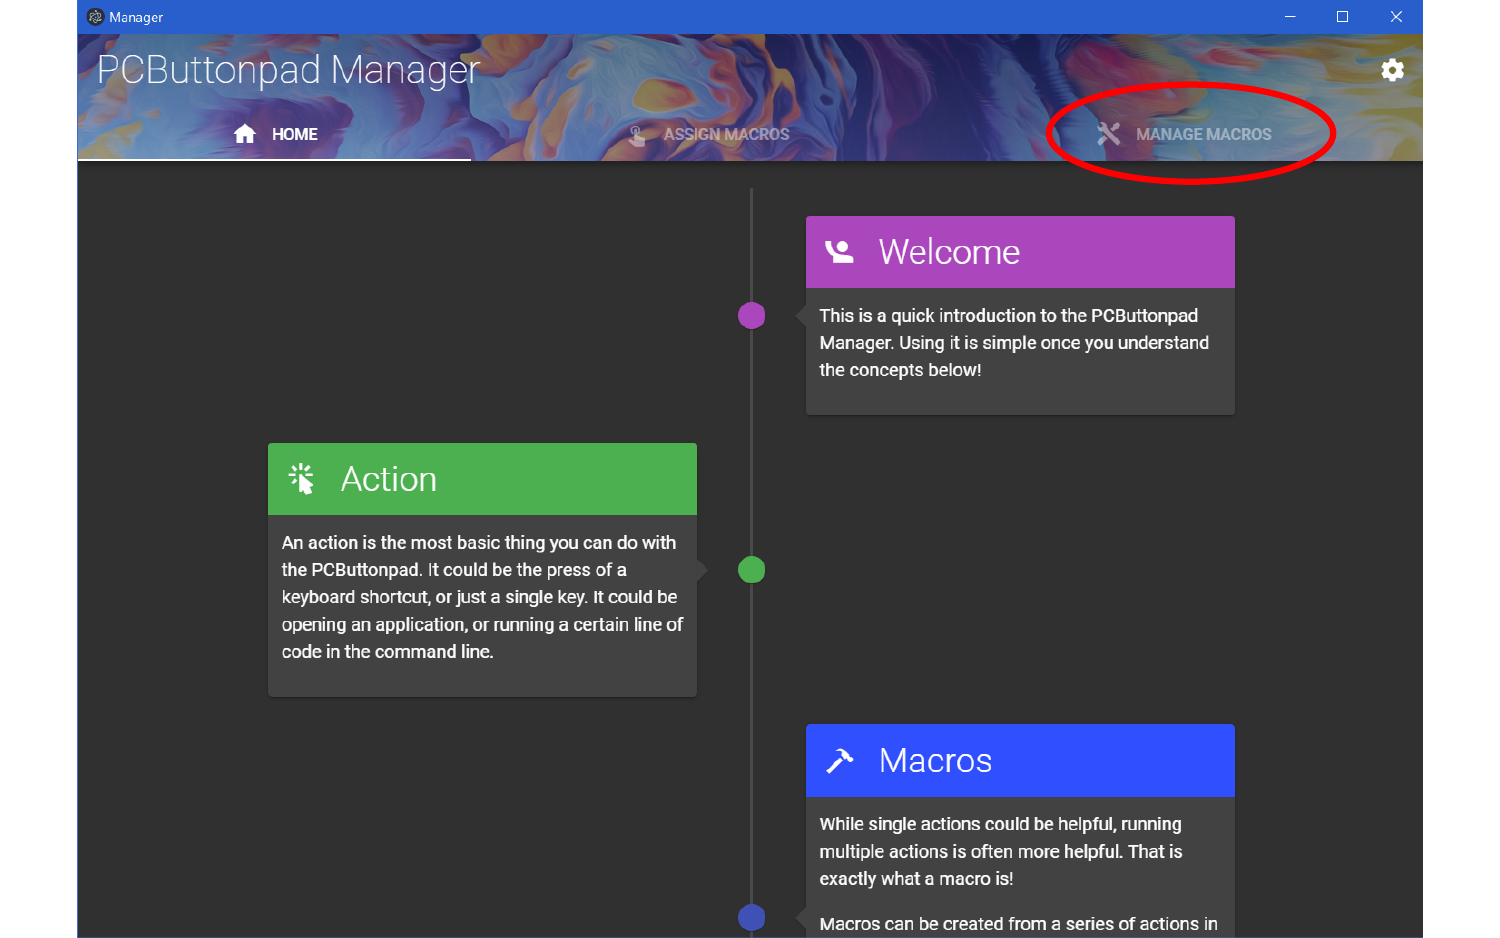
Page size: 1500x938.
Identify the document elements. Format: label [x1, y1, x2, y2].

picture [77, 0, 1423, 938]
